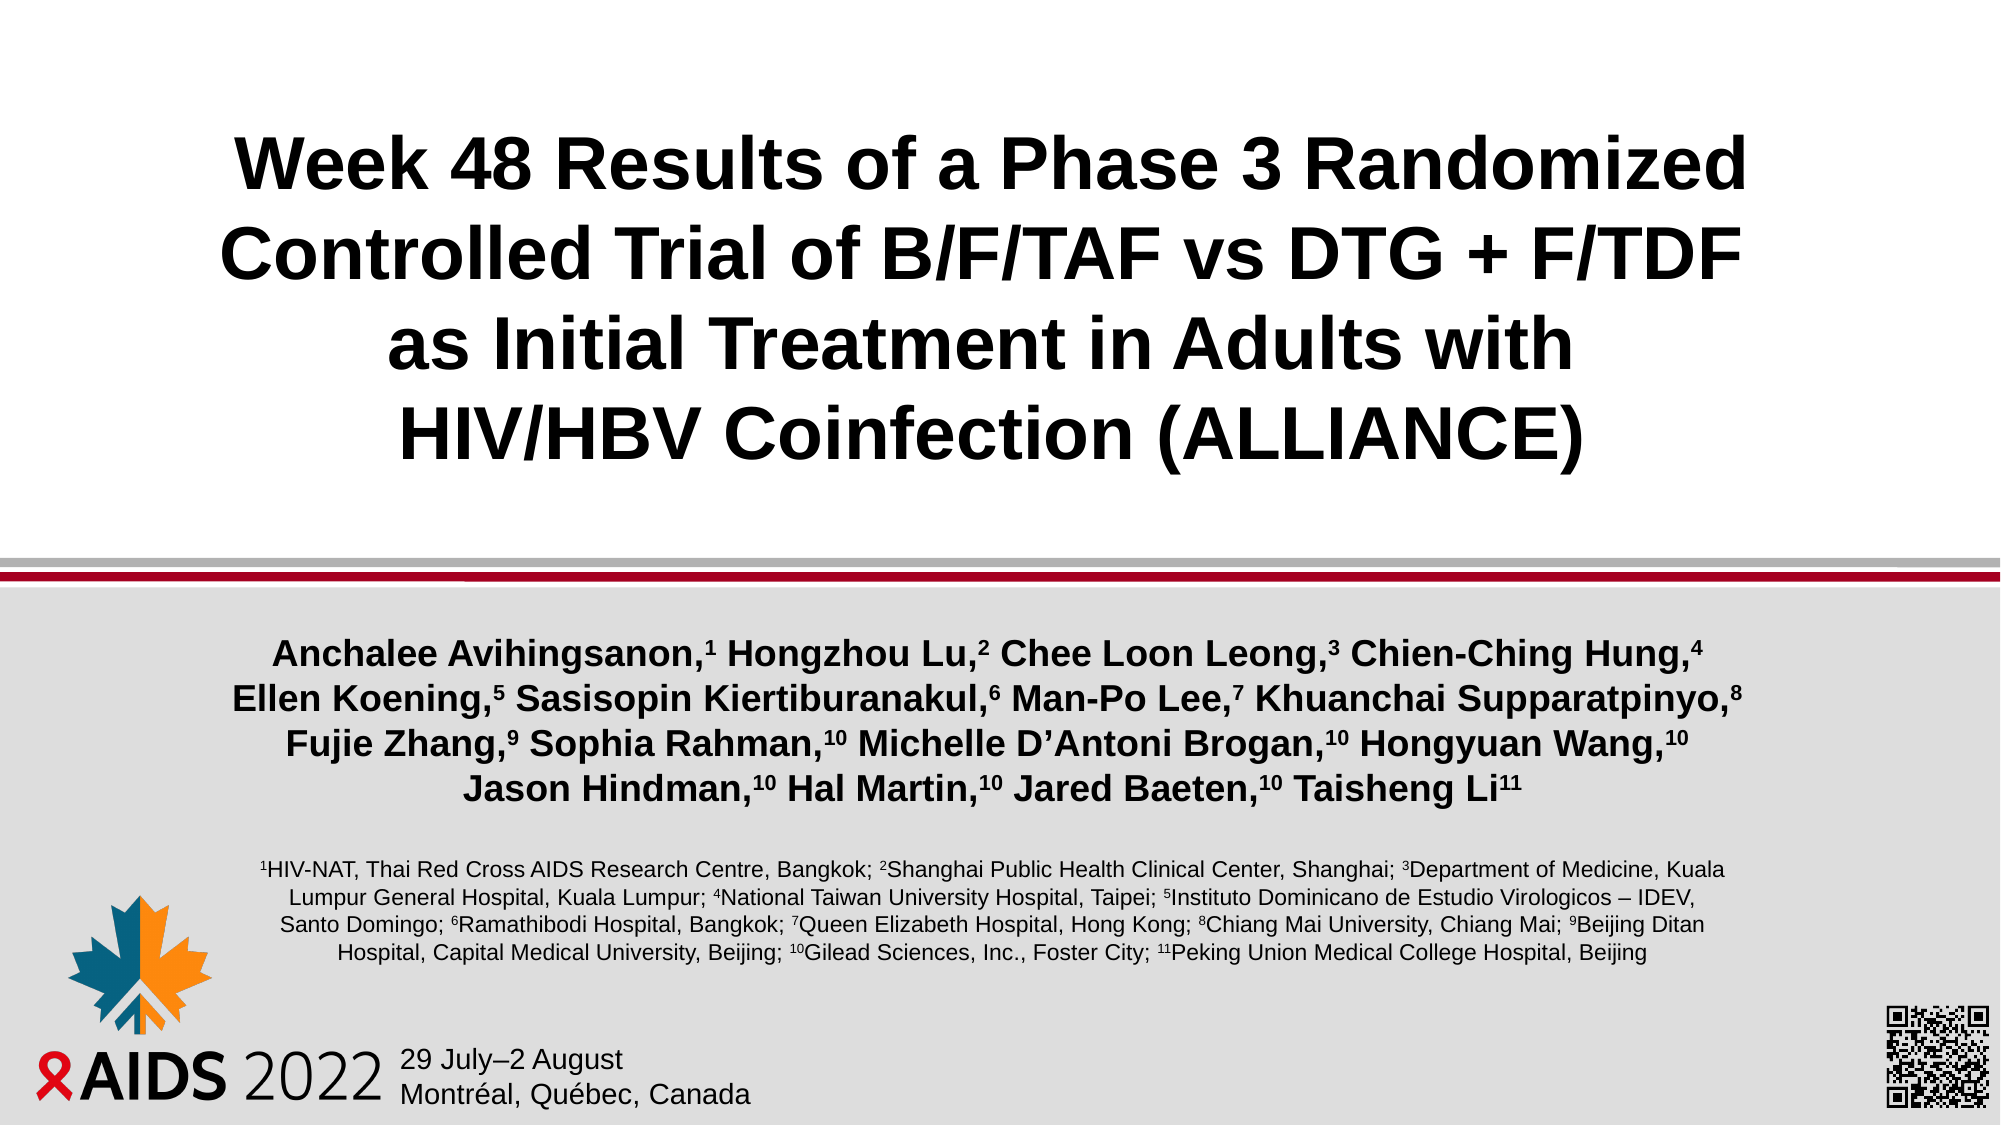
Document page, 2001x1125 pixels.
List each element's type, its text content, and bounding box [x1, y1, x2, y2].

list 1HIV-NAT, Thai Red Cross AIDS Research Centre, Bangkok; 2Shanghai Public Health Clinical Center, Shanghai; 3Department of Medicine, Kuala Lumpur General Hospital, Kuala Lumpur; 4National Taiwan University Hospital, Taipei; 5Instituto Dominicano de Estudio Virologicos – IDEV, Santo Domingo; 6Ramathibodi Hospital, Bangkok; 7Queen Elizabeth Hospital, Hong Kong; 8Chiang Mai University, Chiang Mai; 9Beijing Ditan Hospital, Capital Medical University, Beijing; 10Gilead Sciences, Inc., Foster City; 11Peking Union Medical College Hospital, Beijing [258, 847, 1742, 995]
text_box 29 July–2 August Montréal, Québec, Canada [416, 1032, 797, 1118]
subtitle Anchalee Avihingsanon,1 Hongzhou Lu,2 Chee Loon Leong,3 Chien-Ching Hung,4 Ellen Koening,5 Sasisopin Kiertiburanakul,6 Man-Po Lee,7 Khuanchai Supparatpinyo,8 Fujie Zhang,9 Sophia Rahman,10 Michelle D’Antoni Brogan,10 Hongyuan Wang,10 Jason Hindman,10 Hal Martin,10 Jared Baeten,10 Taisheng Li11 [95, 621, 1905, 811]
picture [0, 867, 412, 1125]
picture [1879, 998, 1996, 1115]
title Week 48 Results of a Phase 3 Randomized Controlled Trial of B/F/TAF vs DTG + F/TDF as Initial Treatment in Adults with HIV/HBV Coinfection (ALLIANCE) [165, 100, 1835, 488]
